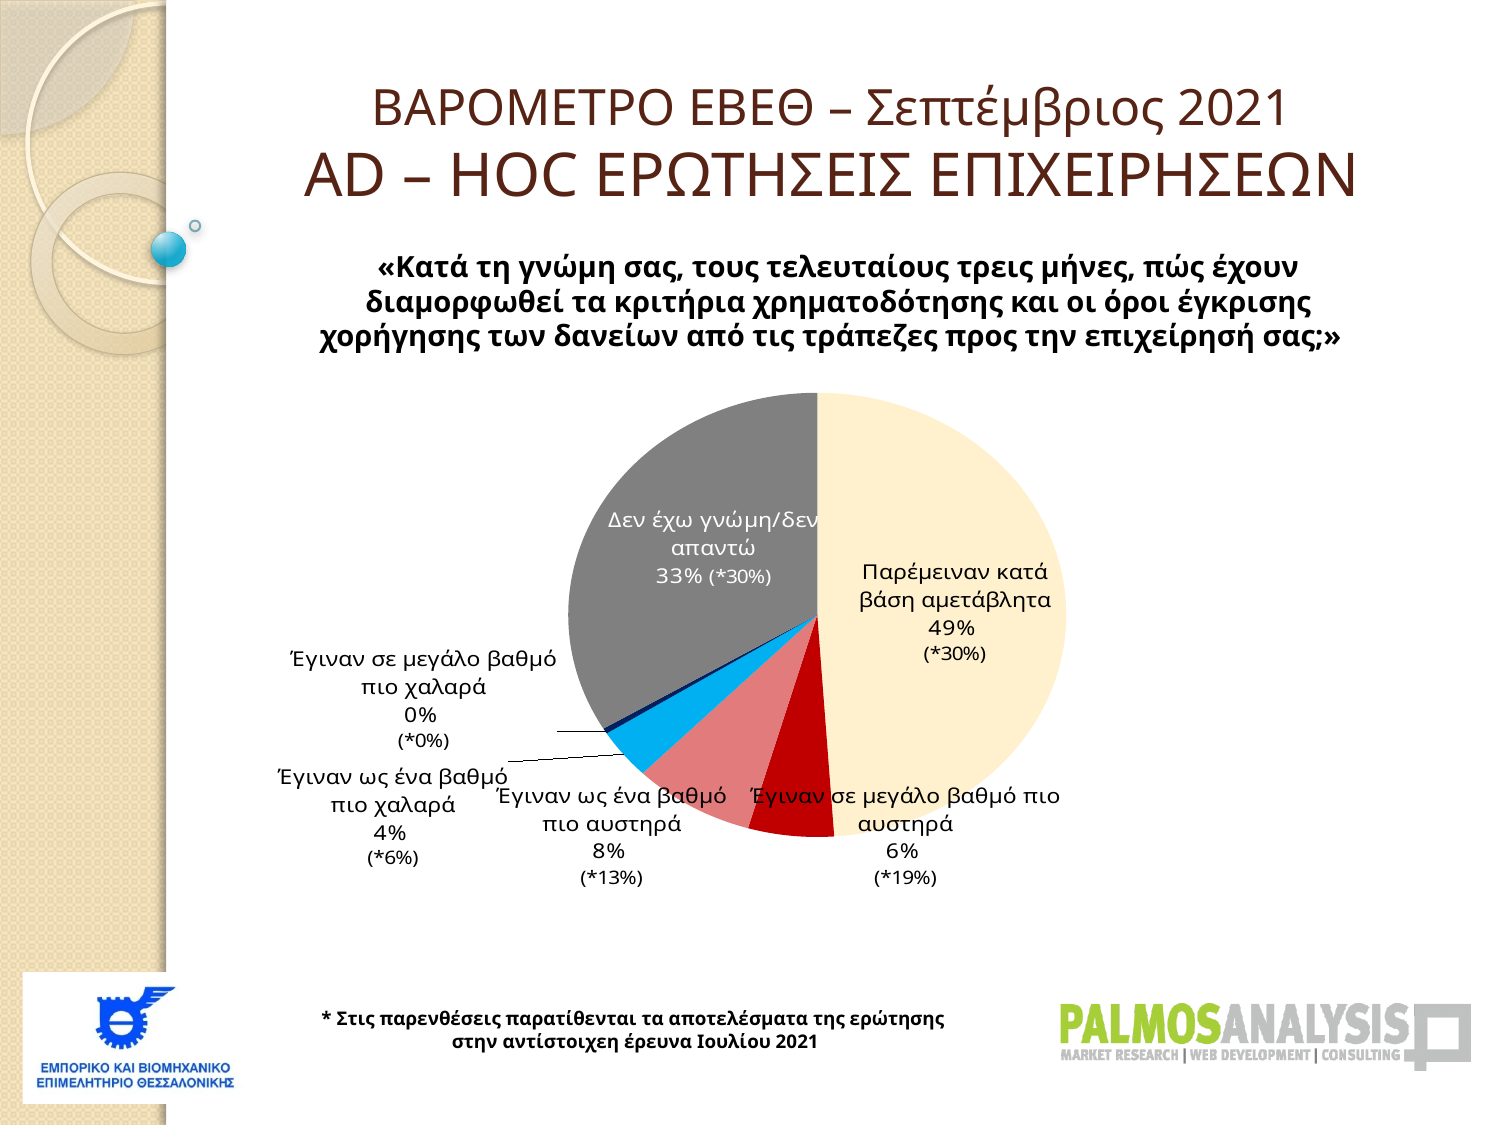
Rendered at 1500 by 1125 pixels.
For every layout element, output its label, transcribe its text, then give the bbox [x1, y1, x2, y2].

text_box * Στις παρενθέσεις παρατίθενται τα αποτελέσματα της ερώτησης στην αντίστοιχεη έρευνα Ιουλίου 2021 [230, 999, 1041, 1060]
picture [1057, 1003, 1471, 1071]
text_box «Κατά τη γνώμη σας, τους τελευταίους τρεις μήνες, πώς έχουν διαμορφωθεί τα κριτήρια χρηματοδότησης και οι όροι έγκρισης χορήγησης των δανείων από τις τράπεζες προς την επιχείρησή σας;» [277, 240, 1400, 361]
chart [272, 373, 1400, 953]
text_box ΒΑΡΟΜΕΤΡΟ ΕΒΕΘ – Σεπτέμβριος 2021 AD – HOC ΕΡΩΤΗΣΕΙΣ ΕΠΙΧΕΙΡΗΣΕΩΝ [163, 19, 1500, 216]
picture [22, 972, 247, 1104]
